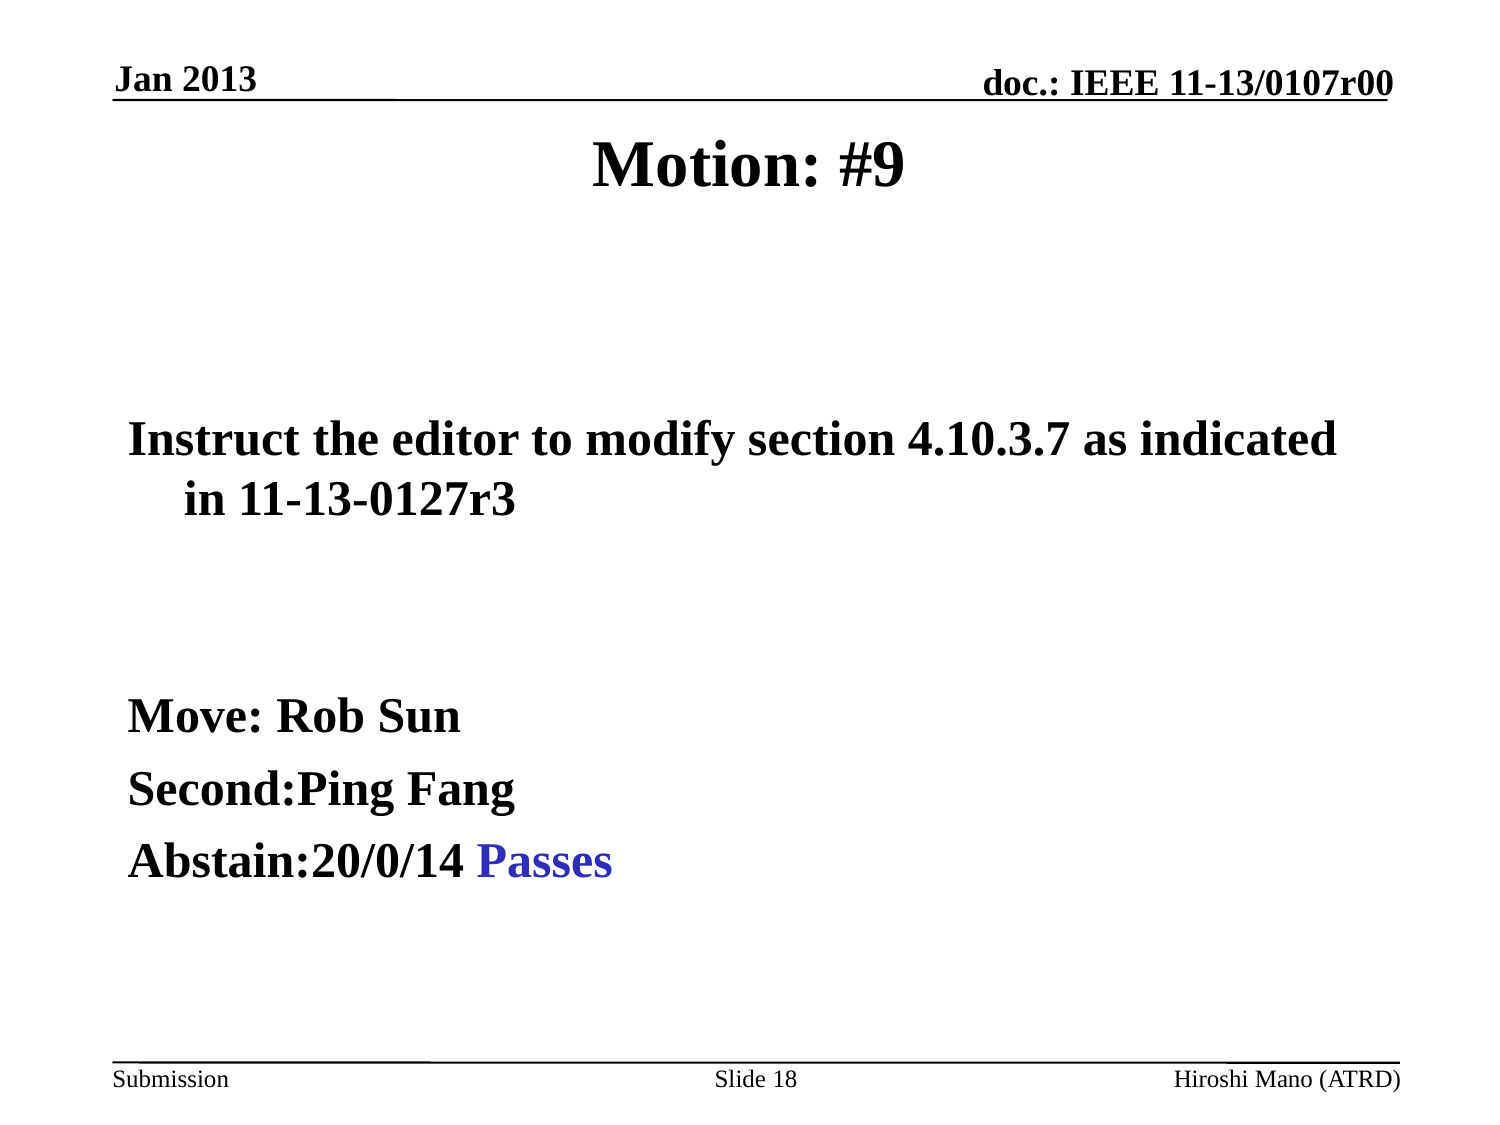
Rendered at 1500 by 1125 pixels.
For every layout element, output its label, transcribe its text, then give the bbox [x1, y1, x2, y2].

slide_number Slide 18 [712, 1061, 800, 1123]
list Instruct the editor to modify section 4.10.3.7 as indicated in 11-13-0127r3 Move: Rob Sun Second:Ping Fang Abstain:20/0/14 Passes [112, 324, 1388, 1000]
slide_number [114, 54, 423, 100]
footer Hiroshi Mano (ATRD) [878, 1061, 1402, 1093]
title Motion: #9 [112, 112, 1388, 288]
